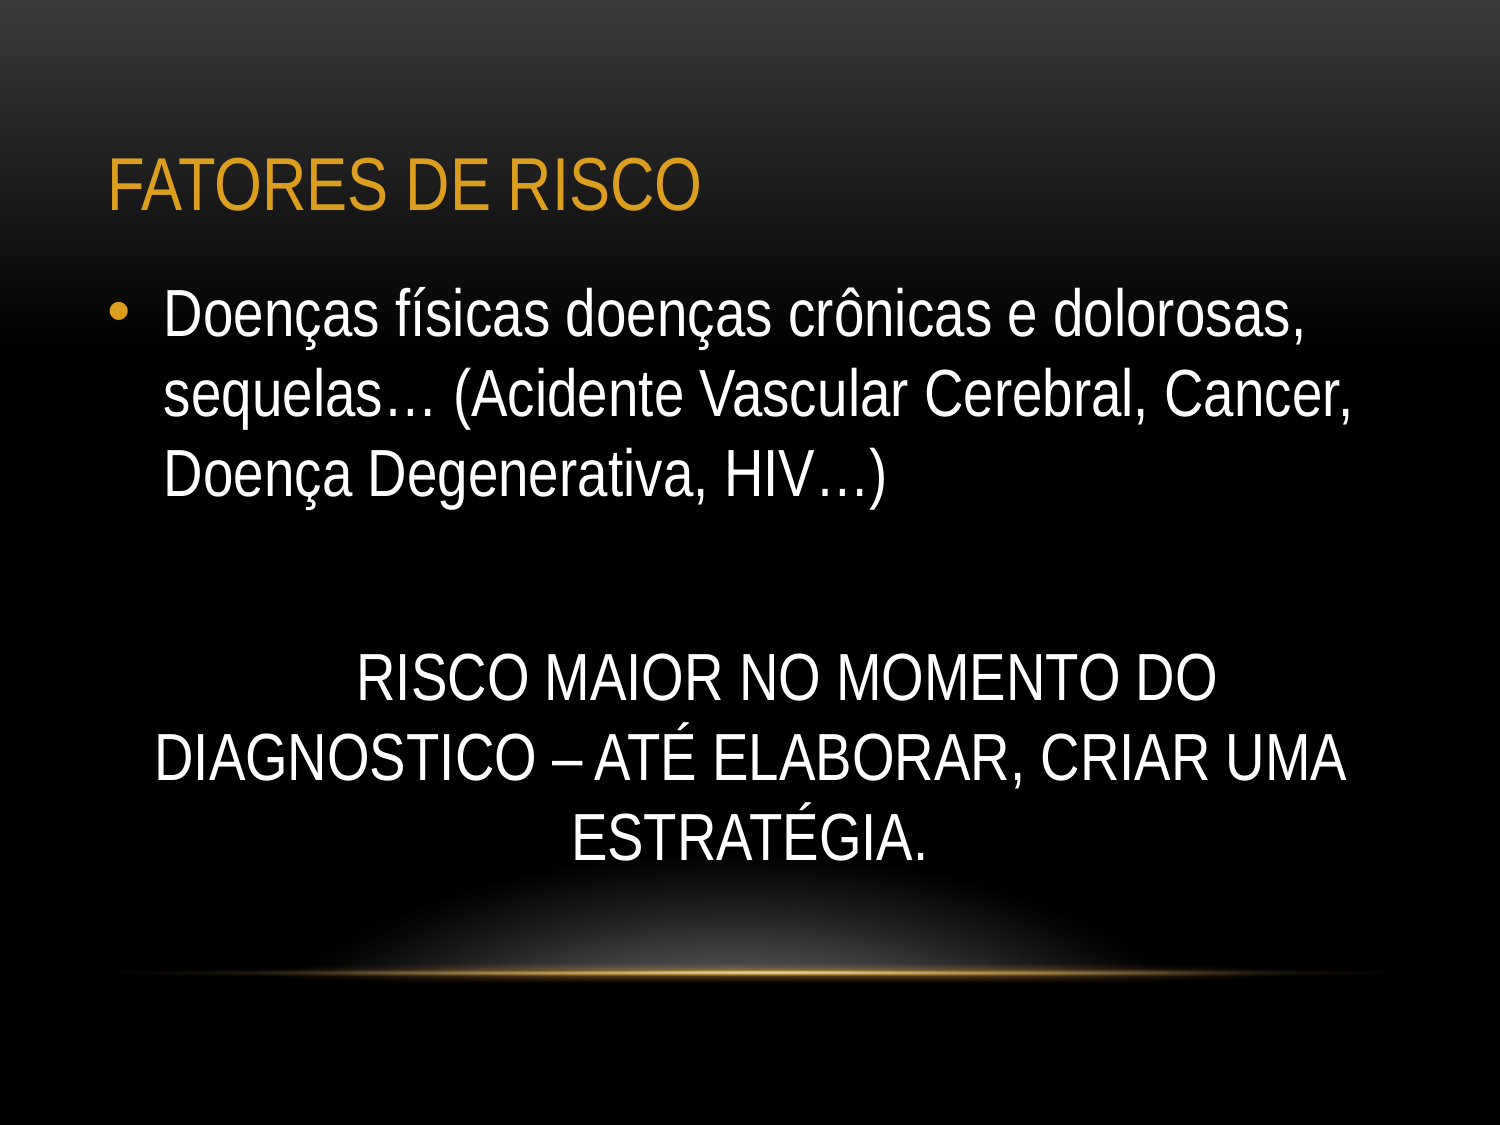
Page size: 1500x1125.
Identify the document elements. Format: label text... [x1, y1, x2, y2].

picture [0, 0, 1500, 1125]
title Fatores de risco [99, 44, 1401, 234]
list Doenças físicas doenças crônicas e dolorosas, sequelas… (Acidente Vascular Cerebral, Cancer, Doença Degenerativa, HIV…) RISCO MAIOR NO MOMENTO DO DIAGNOSTICO – ATÉ ELABORAR, CRIAR UMA ESTRATÉGIA. [99, 261, 1401, 938]
